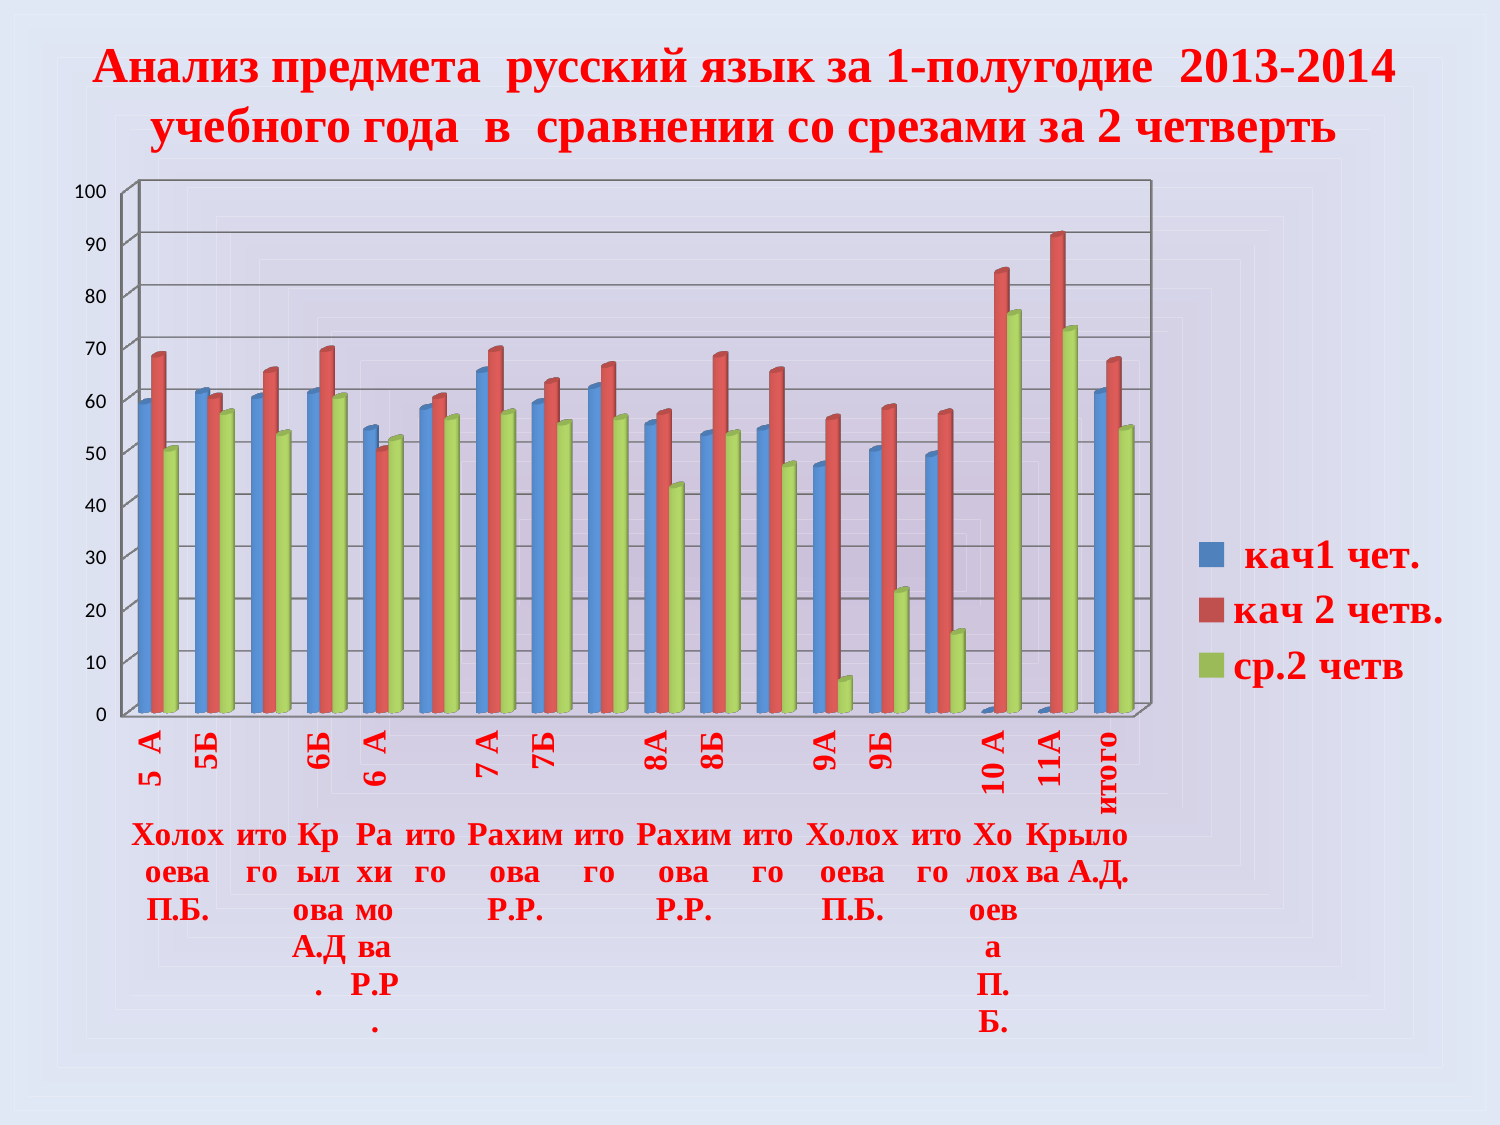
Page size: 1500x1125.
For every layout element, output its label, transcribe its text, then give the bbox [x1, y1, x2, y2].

text_box Анализ предмета русский язык за 1-полугодие 2013-2014 учебного года в сравнении со срезами за 2 четверть [41, 25, 1447, 159]
chart [41, 161, 1471, 1059]
